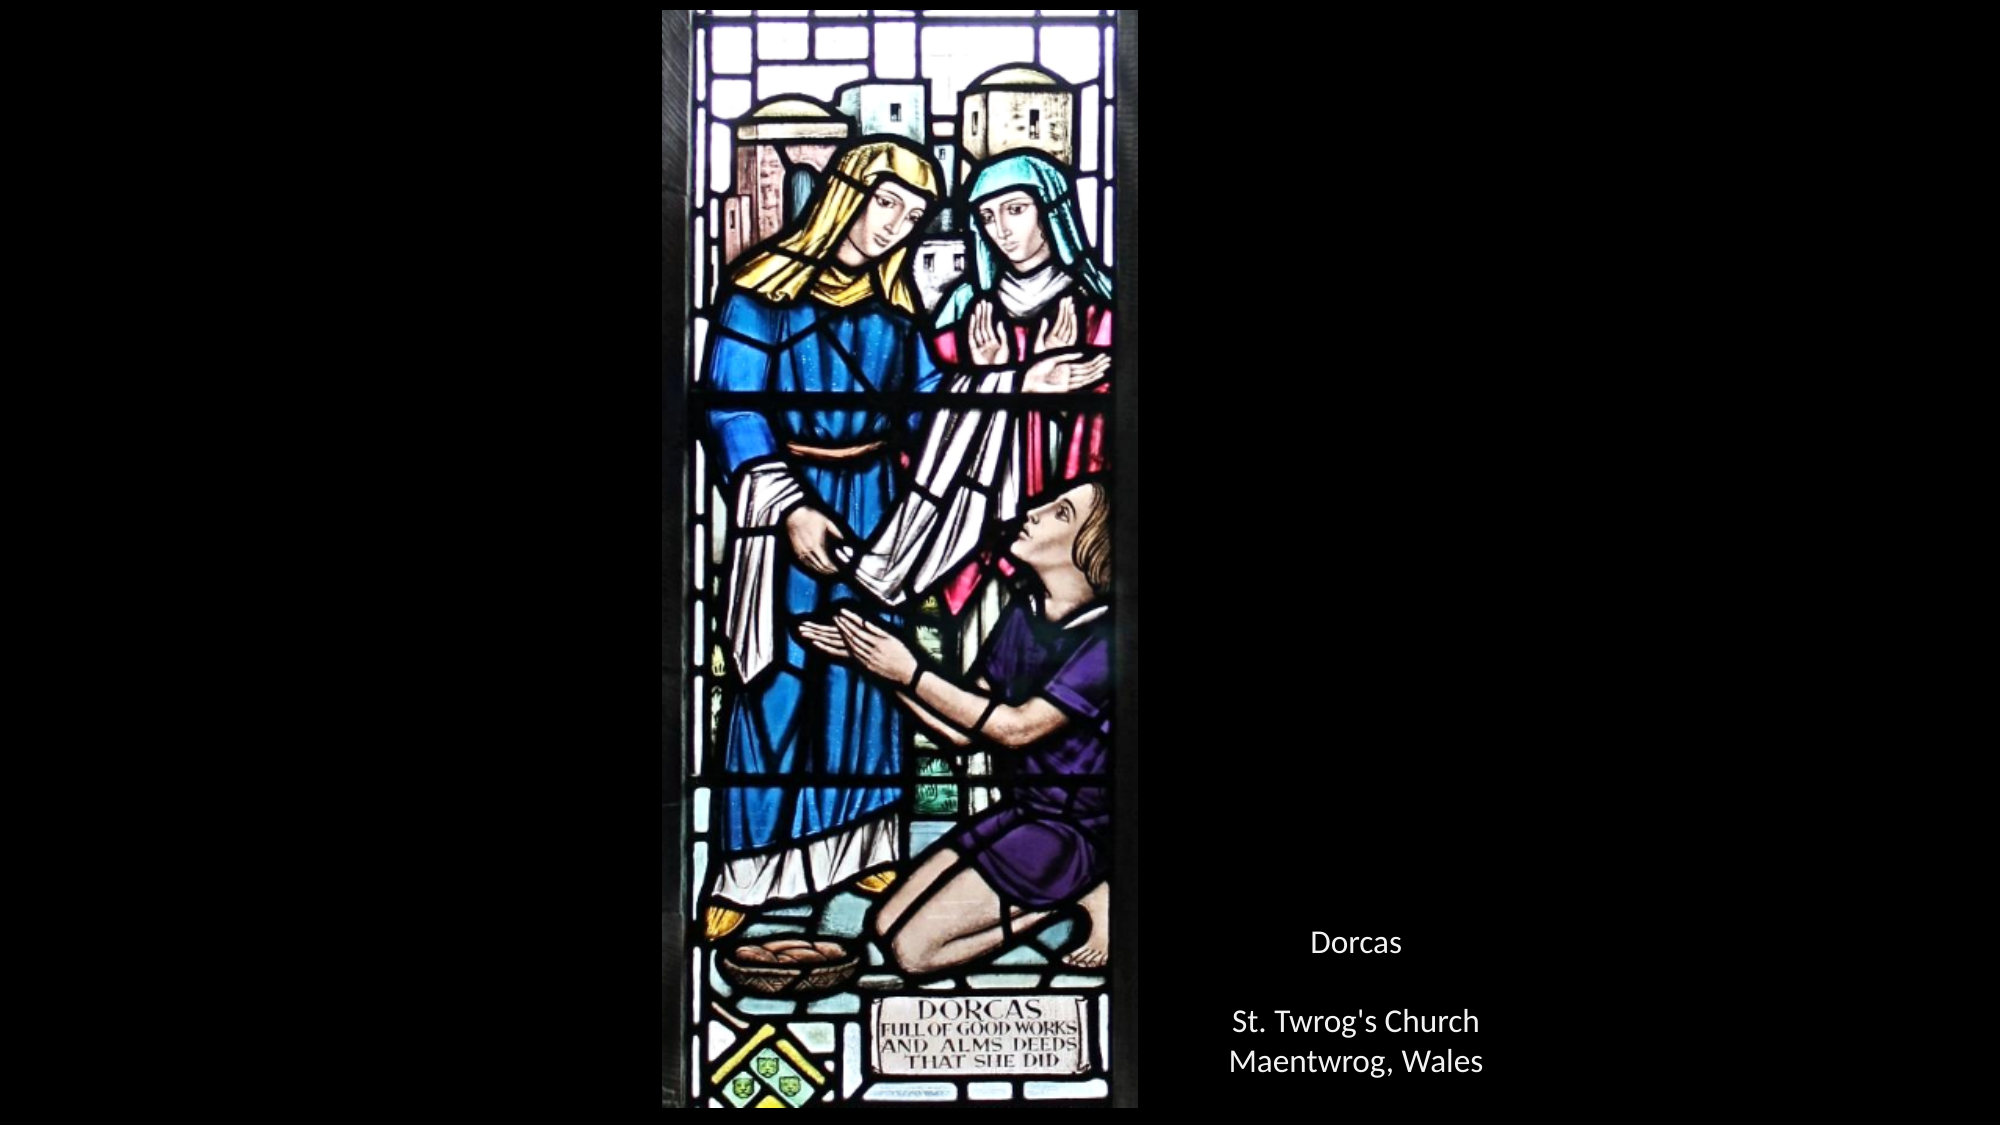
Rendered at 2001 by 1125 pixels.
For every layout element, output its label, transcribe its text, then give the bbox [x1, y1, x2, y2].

picture [662, 10, 1138, 1108]
text_box Dorcas St. Twrog's Church Maentwrog, Wales [1174, 912, 1538, 1087]
